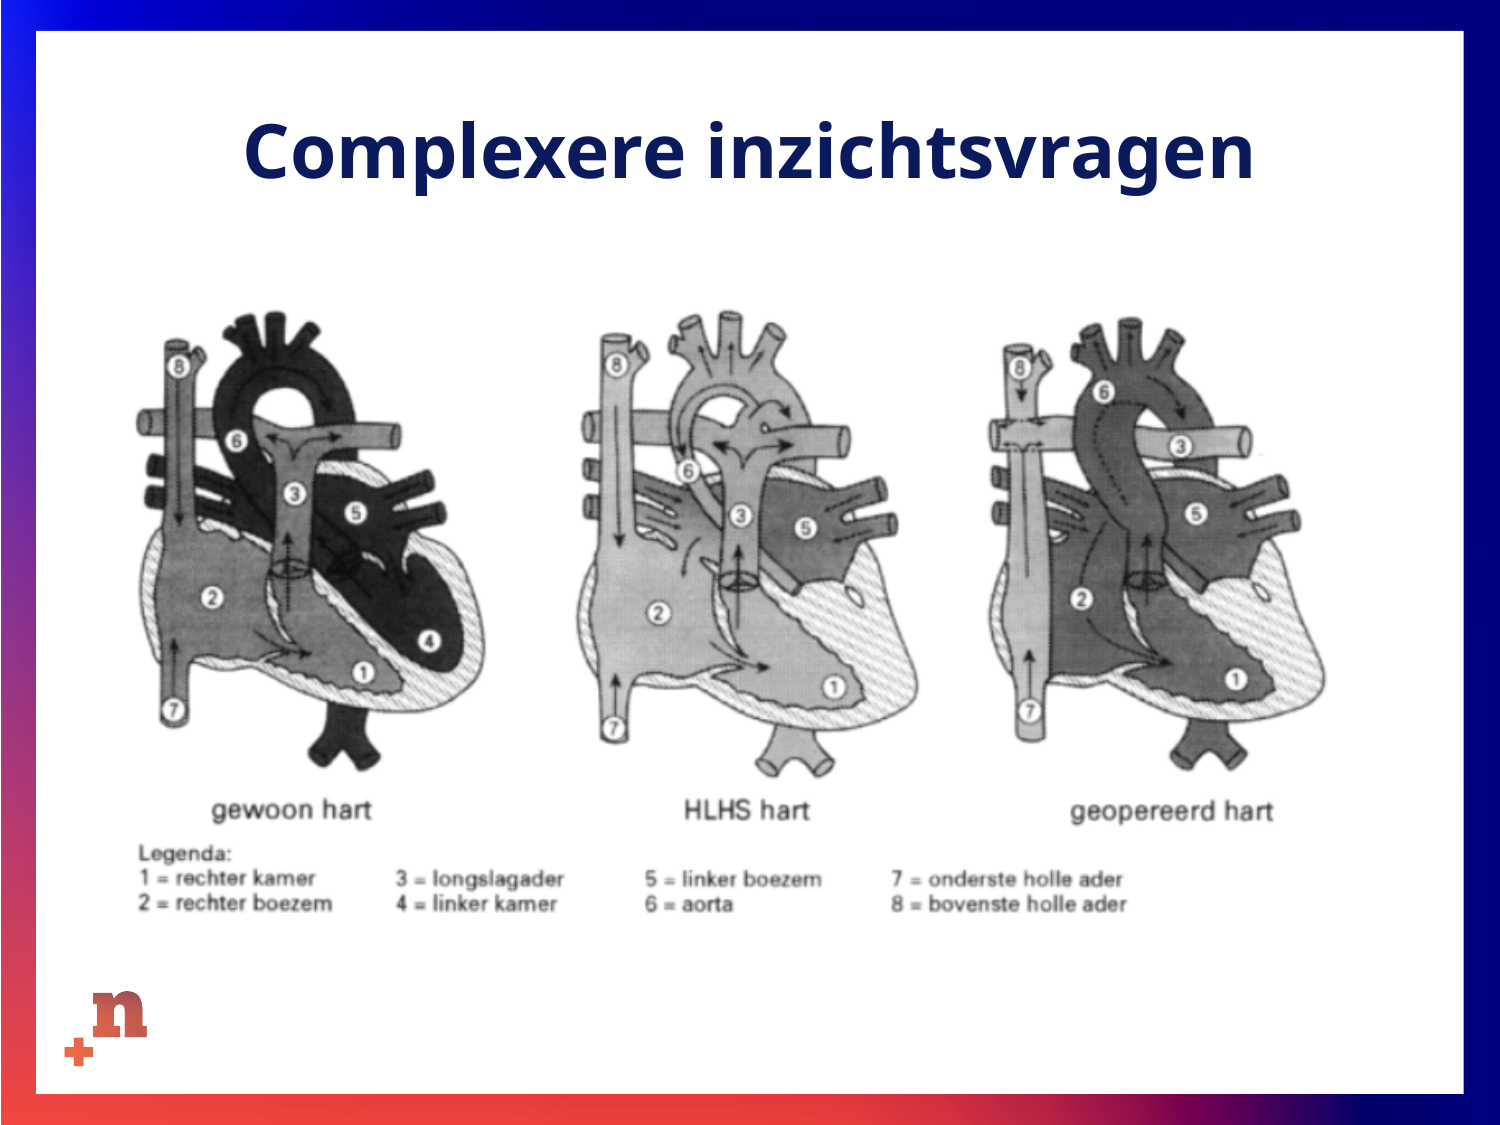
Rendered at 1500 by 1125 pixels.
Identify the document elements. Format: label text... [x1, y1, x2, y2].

title Complexere inzichtsvragen [120, 60, 1380, 249]
picture [2, 0, 1500, 1125]
